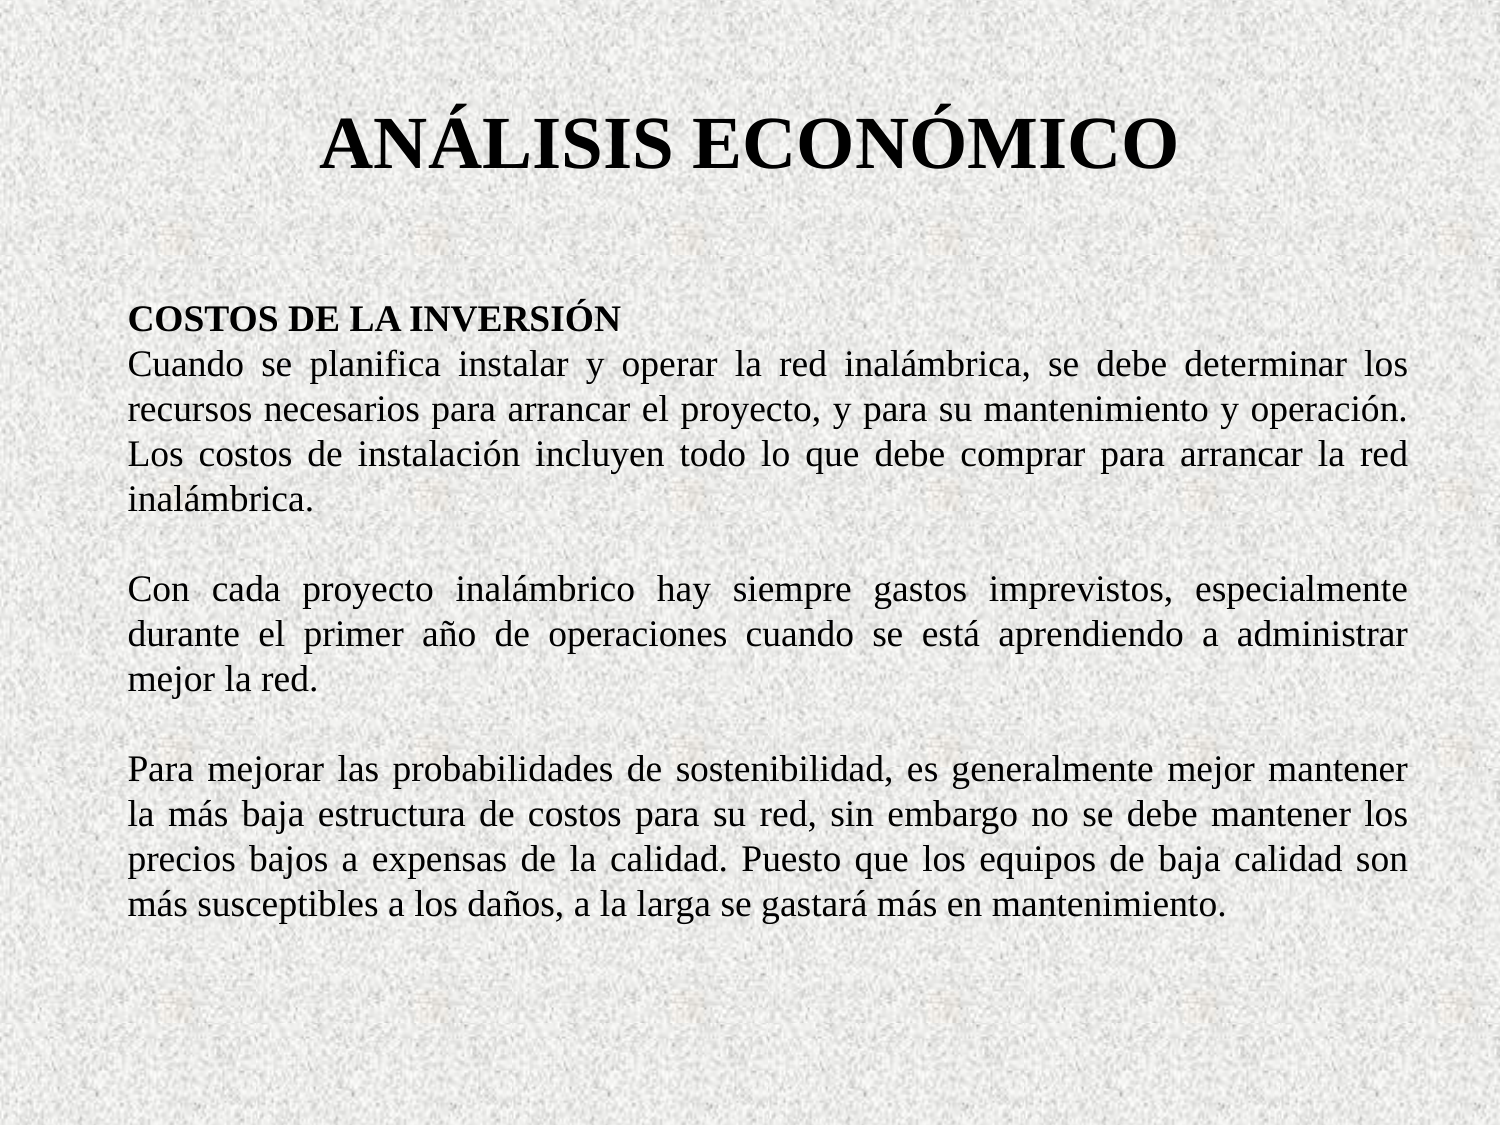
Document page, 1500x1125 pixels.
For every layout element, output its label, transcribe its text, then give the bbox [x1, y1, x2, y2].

title ANÁLISIS ECONÓMICO [75, 45, 1425, 233]
picture [0, 0, 1500, 1125]
text_box COSTOS DE LA INVERSIÓN Cuando se planifica instalar y operar la red inalámbrica, se debe determinar los recursos necesarios para arrancar el proyecto, y para su mantenimiento y operación. Los costos de instalación incluyen todo lo que debe comprar para arrancar la red inalámbrica. Con cada proyecto inalámbrico hay siempre gastos imprevistos, especialmente durante el primer año de operaciones cuando se está aprendiendo a administrar mejor la red. Para mejorar las probabilidades de sostenibilidad, es generalmente mejor mantener la más baja estructura de costos para su red, sin embargo no se debe mantener los precios bajos a expensas de la calidad. Puesto que los equipos de baja calidad son más susceptibles a los daños, a la larga se gastará más en mantenimiento. [112, 249, 1425, 1013]
